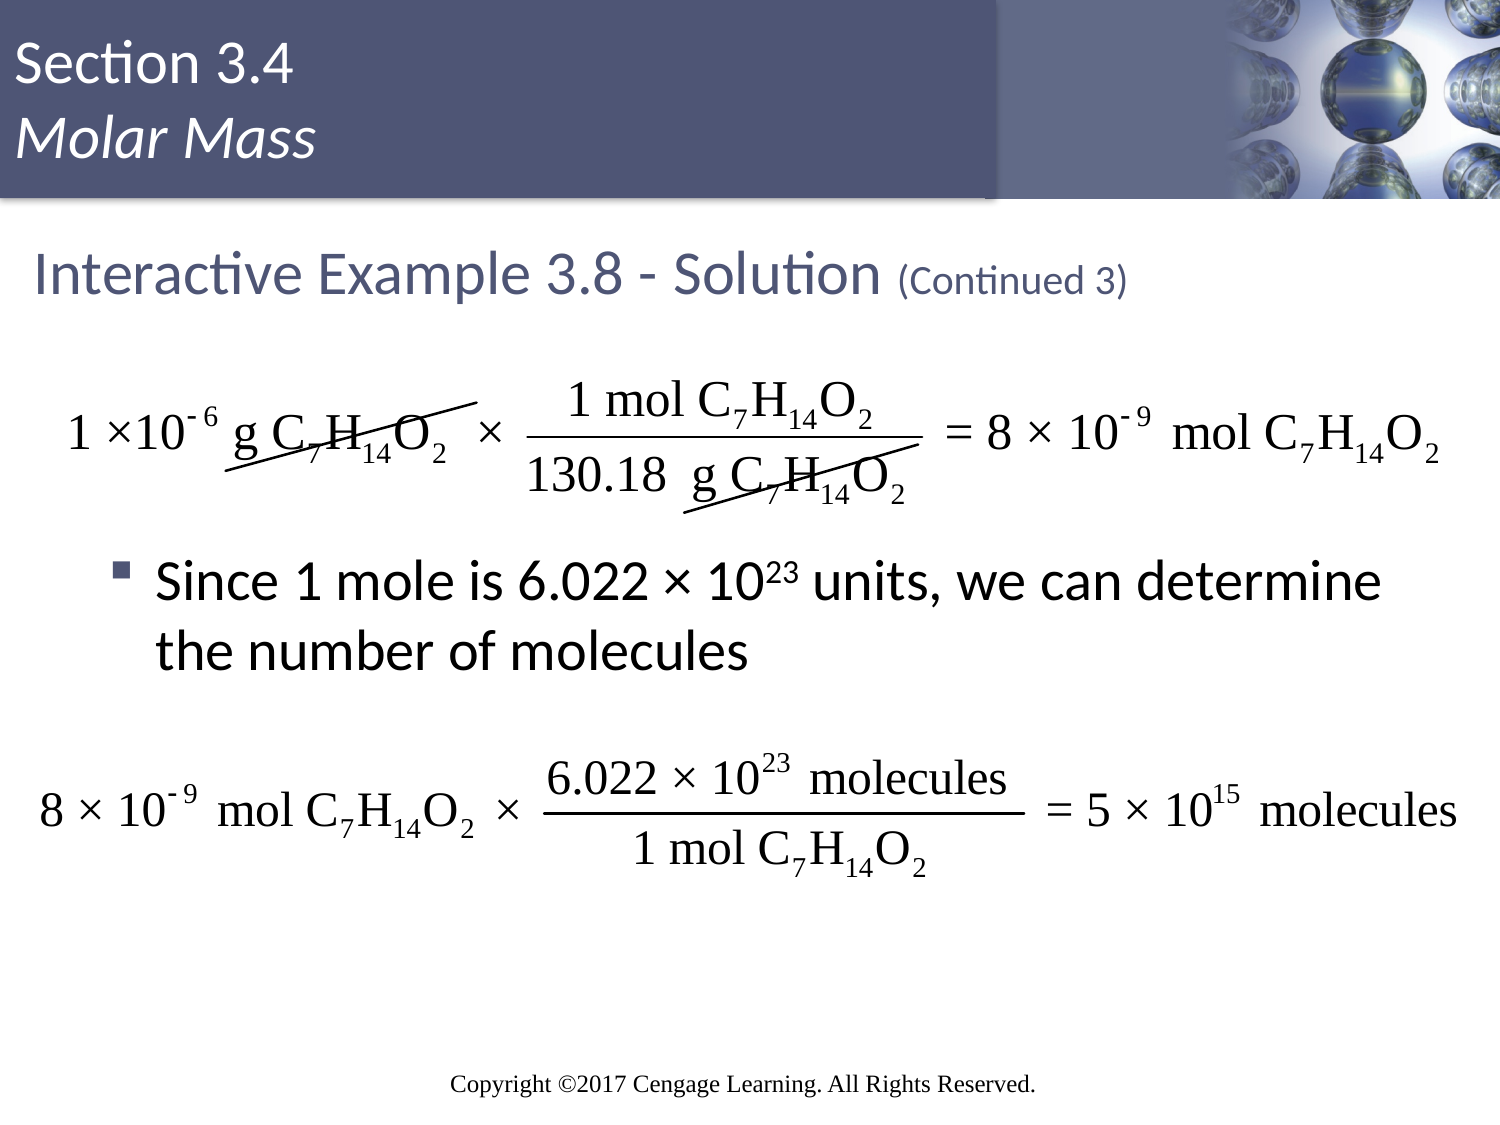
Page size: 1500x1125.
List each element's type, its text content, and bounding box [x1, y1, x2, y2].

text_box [33, 738, 1483, 889]
title Interactive Example 3.8 - Solution (Continued 3) [18, 212, 1471, 327]
list Since 1 mole is 6.022 × 1023 units, we can determine the number of molecules [18, 350, 1471, 1100]
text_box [63, 367, 1451, 524]
picture [996, 0, 1500, 199]
